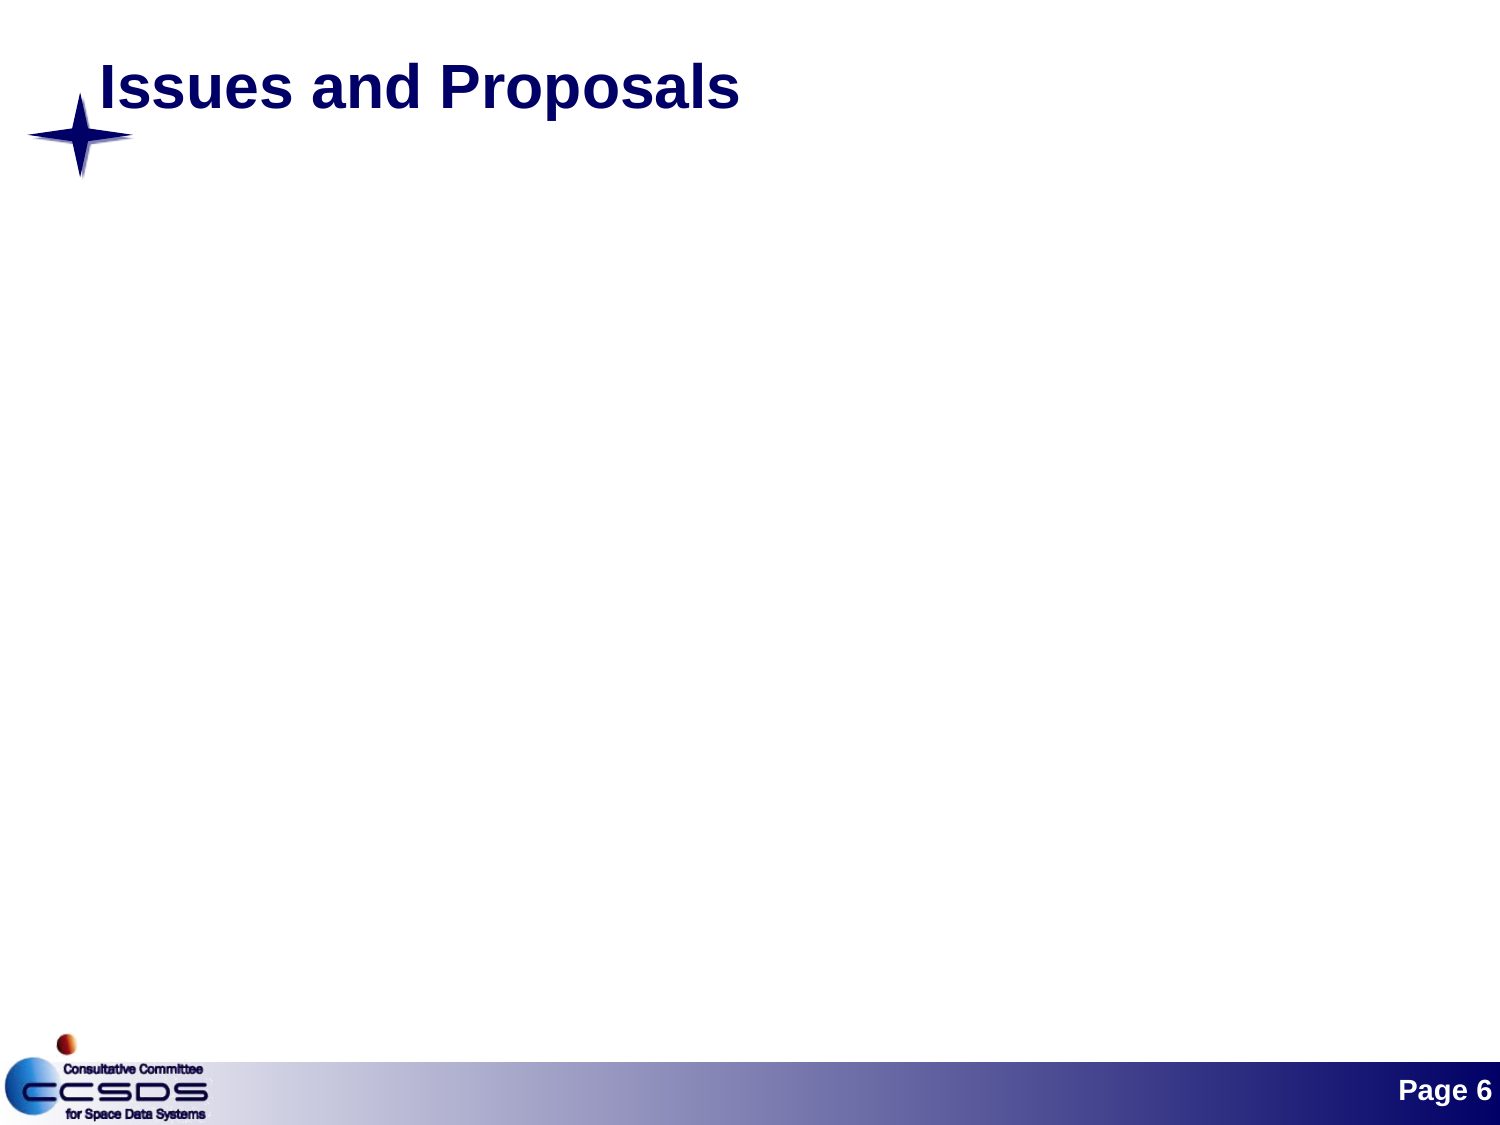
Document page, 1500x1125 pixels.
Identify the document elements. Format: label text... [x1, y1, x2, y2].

picture [0, 1031, 213, 1125]
title Issues and Proposals [99, 49, 1413, 123]
